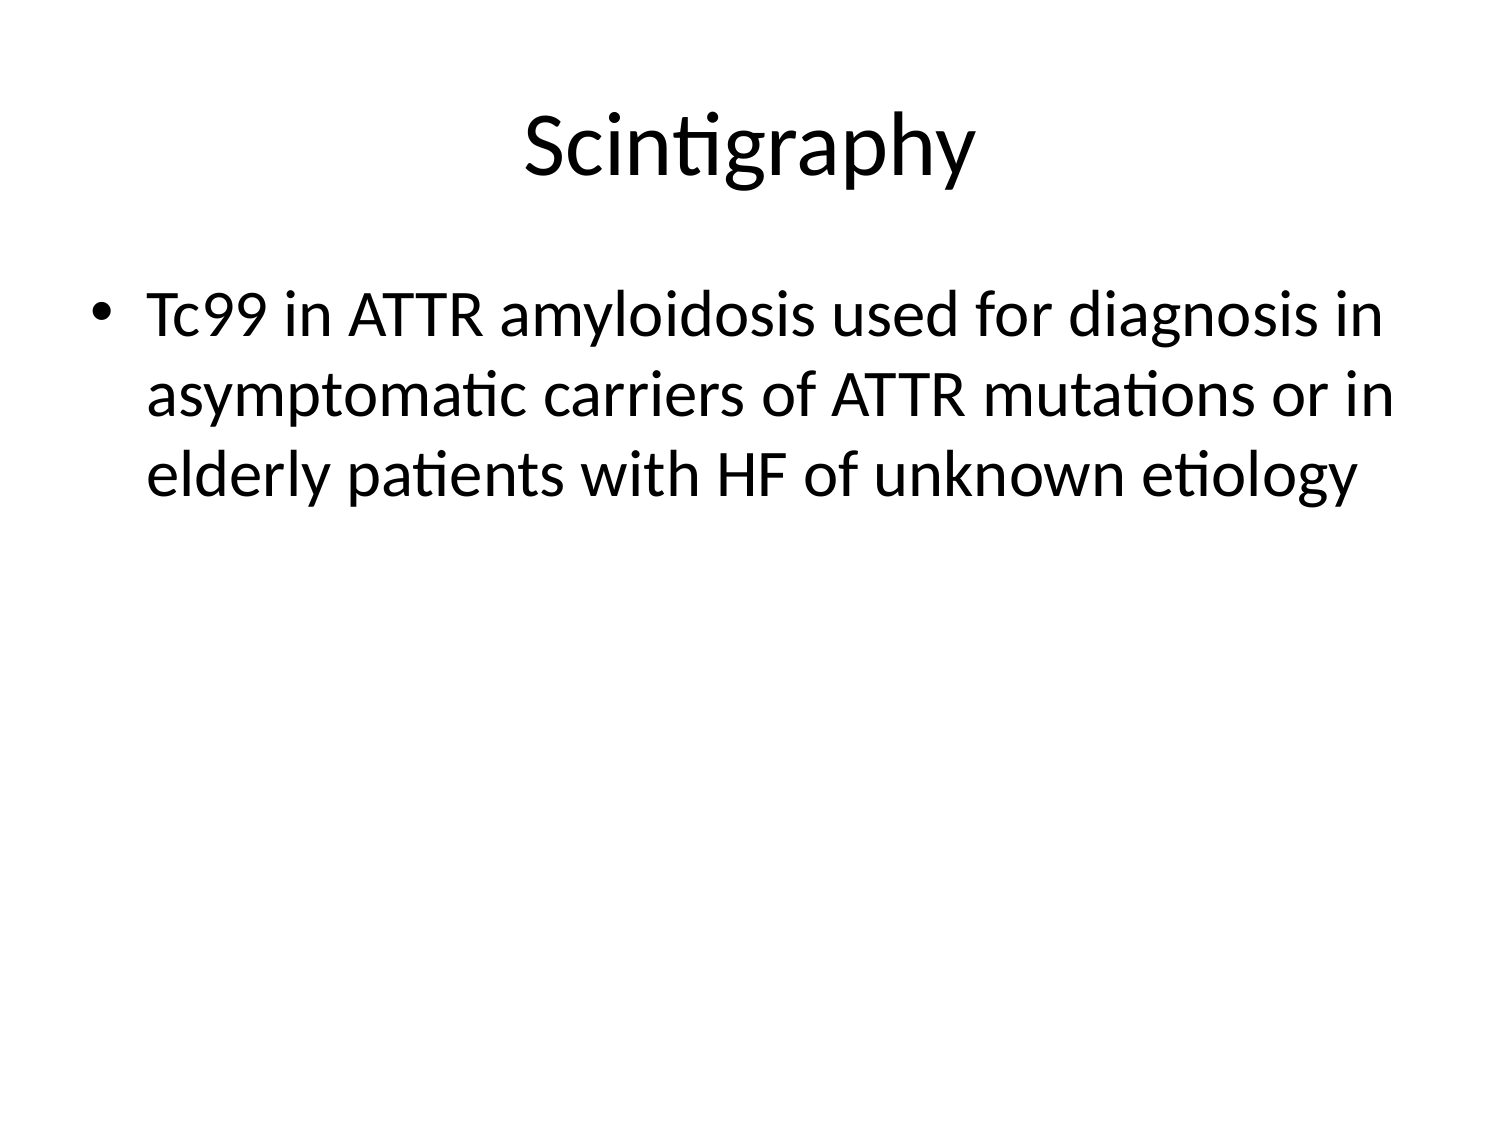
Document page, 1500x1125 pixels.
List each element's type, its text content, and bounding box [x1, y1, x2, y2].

list Tc99 in ATTR amyloidosis used for diagnosis in asymptomatic carriers of ATTR mutations or in elderly patients with HF of unknown etiology [75, 262, 1425, 1005]
title Scintigraphy [75, 45, 1425, 233]
